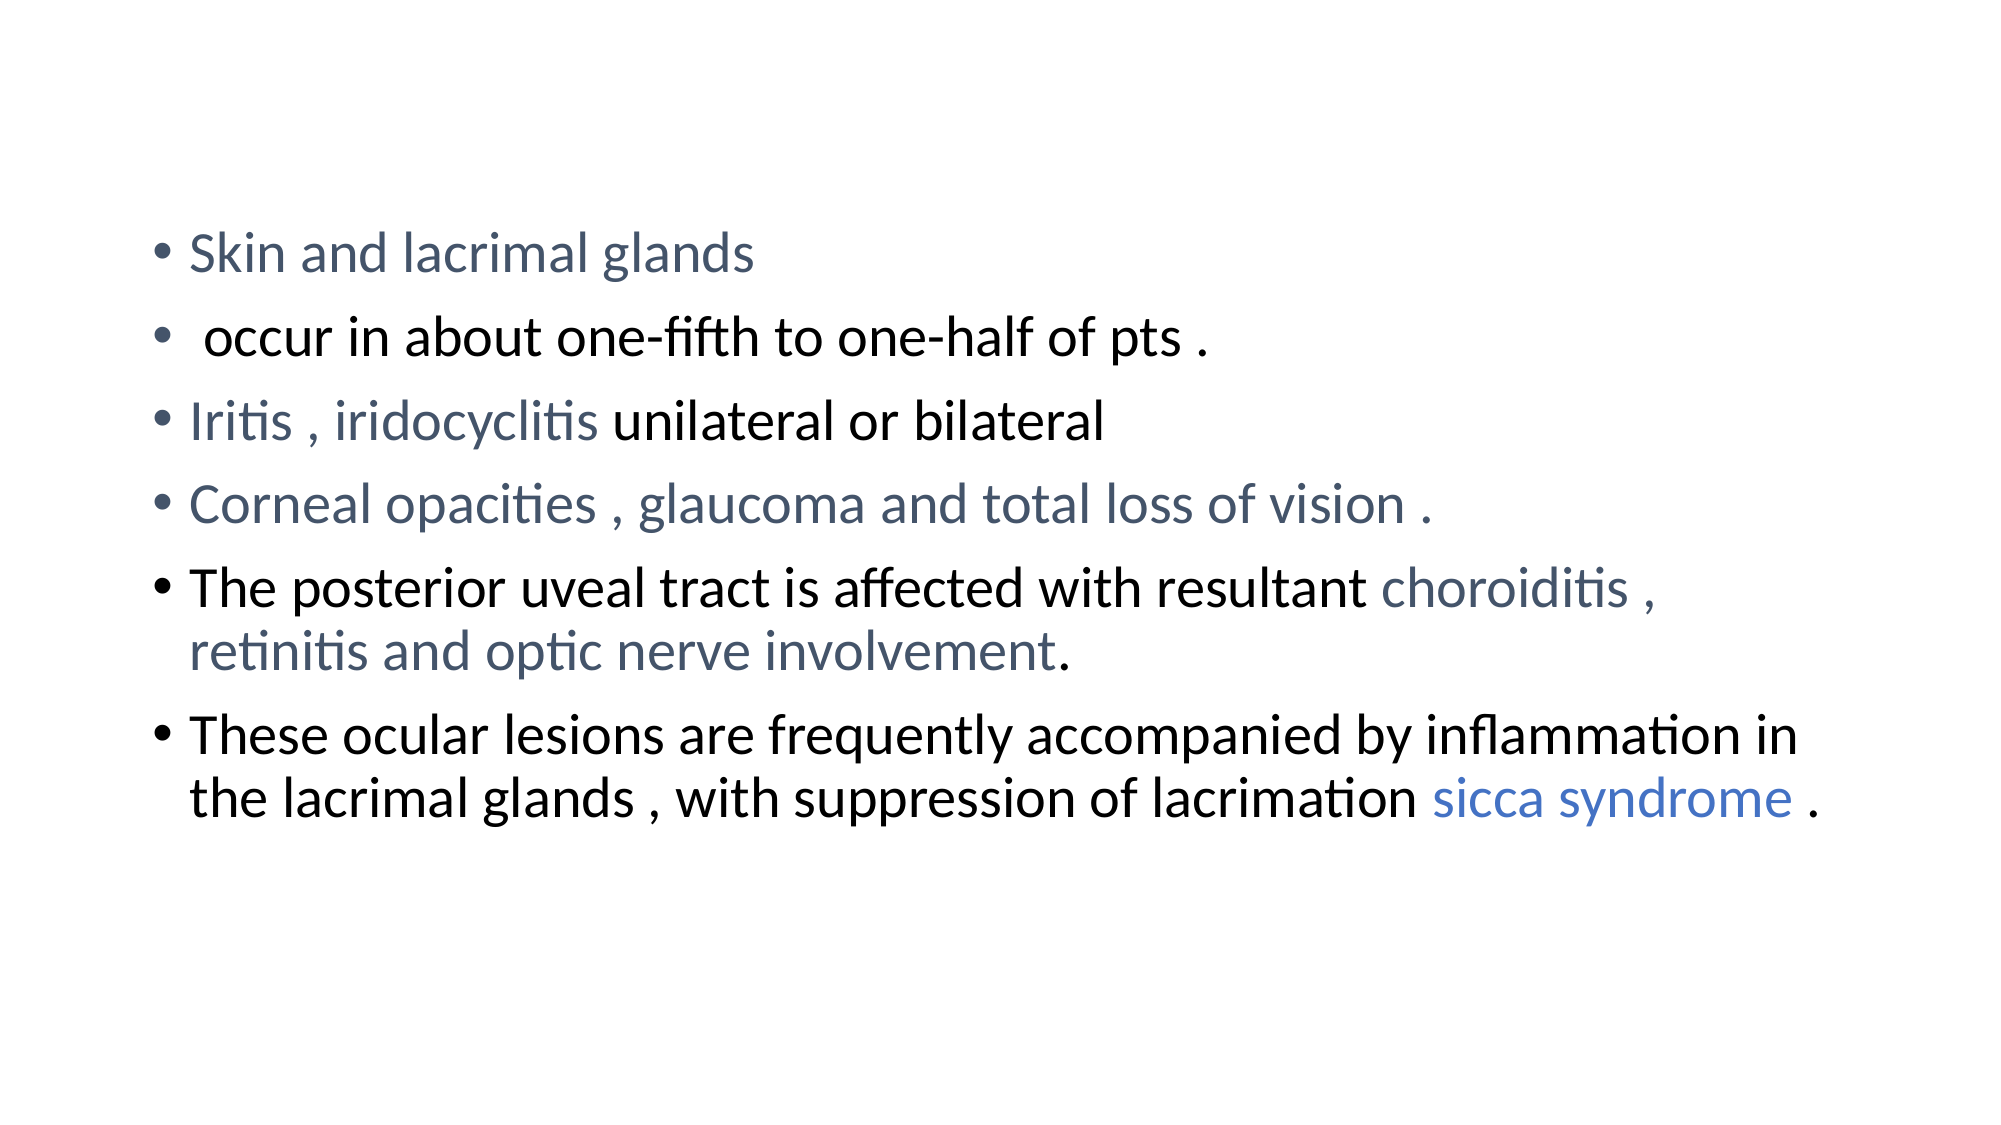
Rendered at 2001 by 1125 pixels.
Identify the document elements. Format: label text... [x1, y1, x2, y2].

list Skin and lacrimal glands occur in about one-fifth to one-half of pts . Iritis , iridocyclitis unilateral or bilateral Corneal opacities , glaucoma and total loss of vision . The posterior uveal tract is affected with resultant choroiditis , retinitis and optic nerve involvement. These ocular lesions are frequently accompanied by inflammation in the lacrimal glands , with suppression of lacrimation sicca syndrome . [137, 123, 1863, 1014]
